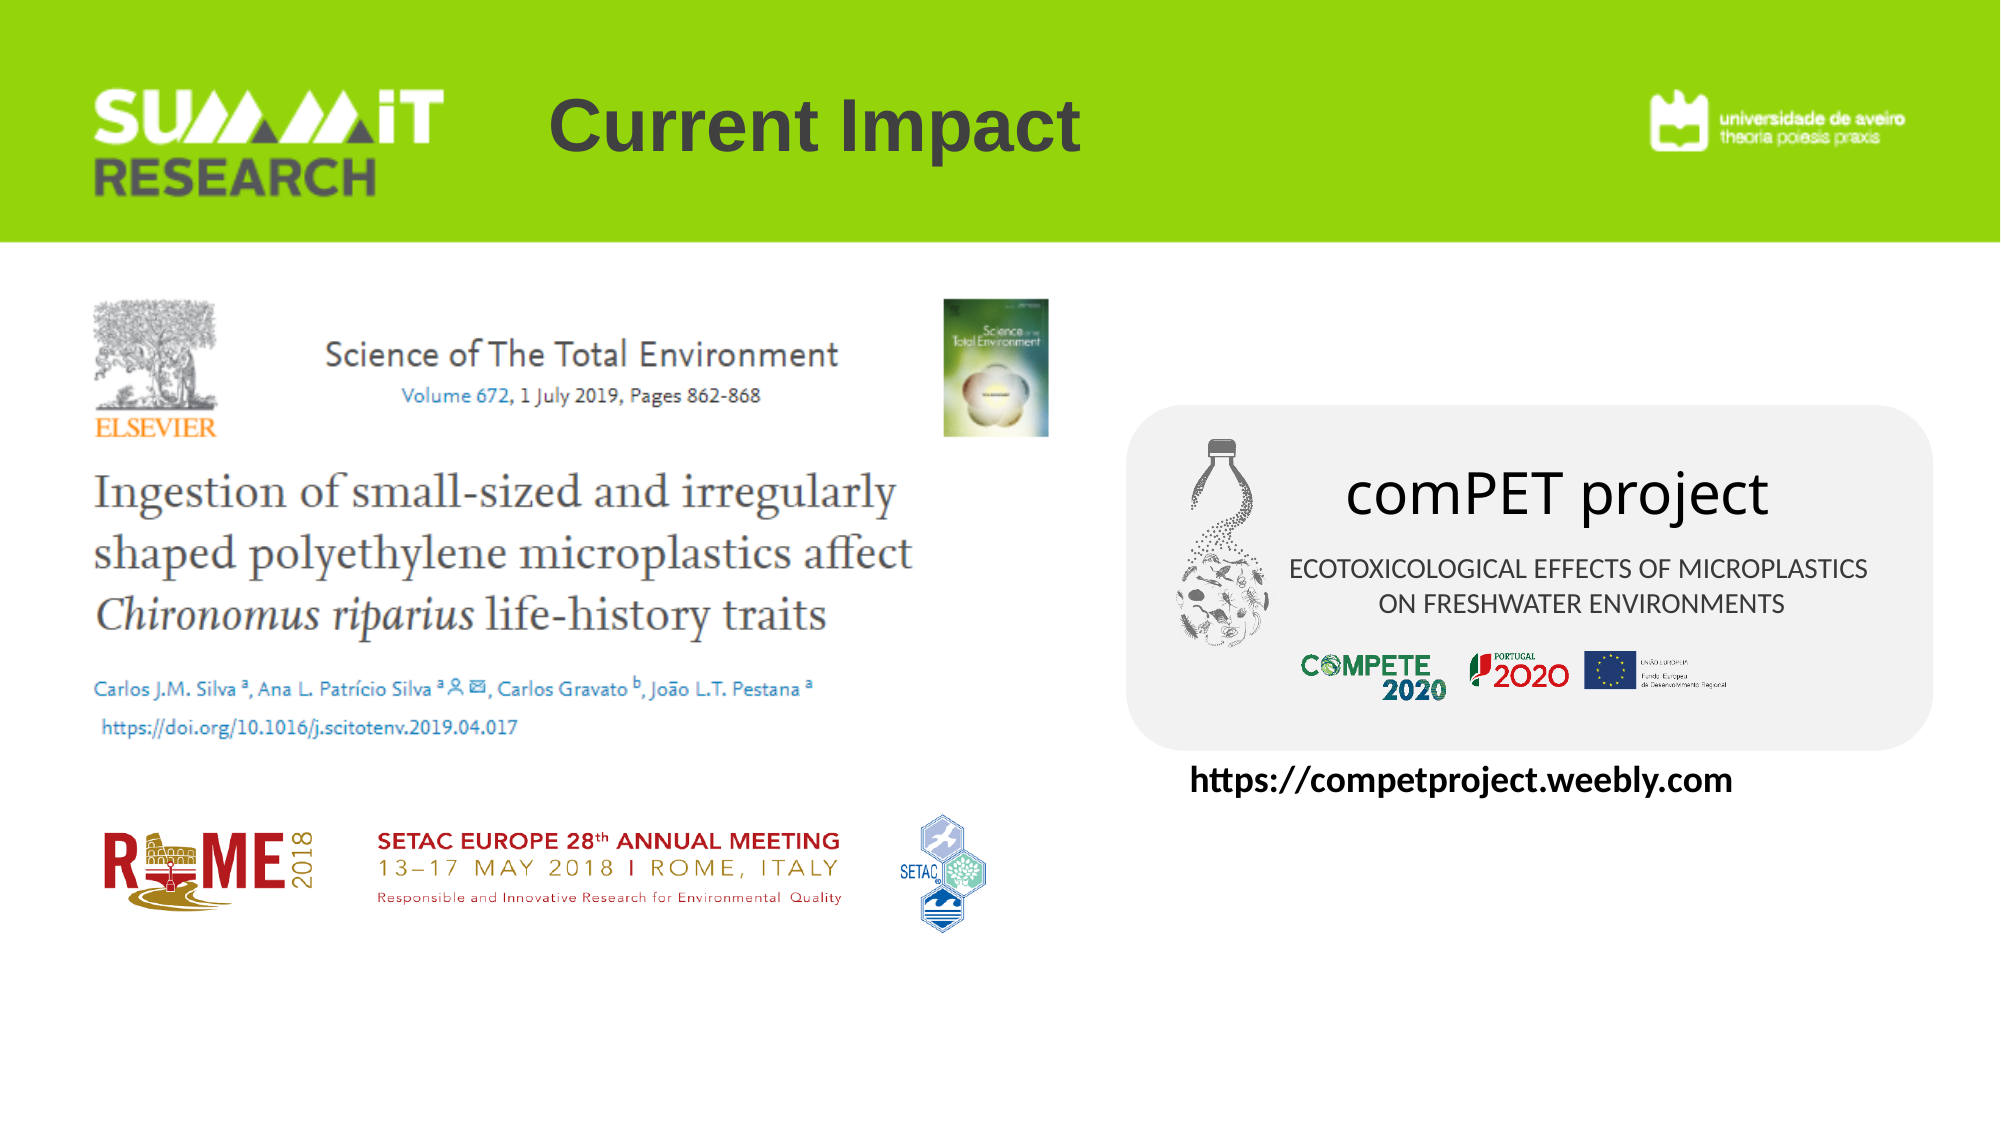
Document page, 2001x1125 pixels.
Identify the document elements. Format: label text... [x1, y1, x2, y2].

picture [0, 0, 2001, 1125]
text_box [1126, 404, 2000, 809]
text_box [93, 293, 1052, 755]
list [93, 262, 1879, 1002]
title Current Impact [533, 18, 1628, 236]
